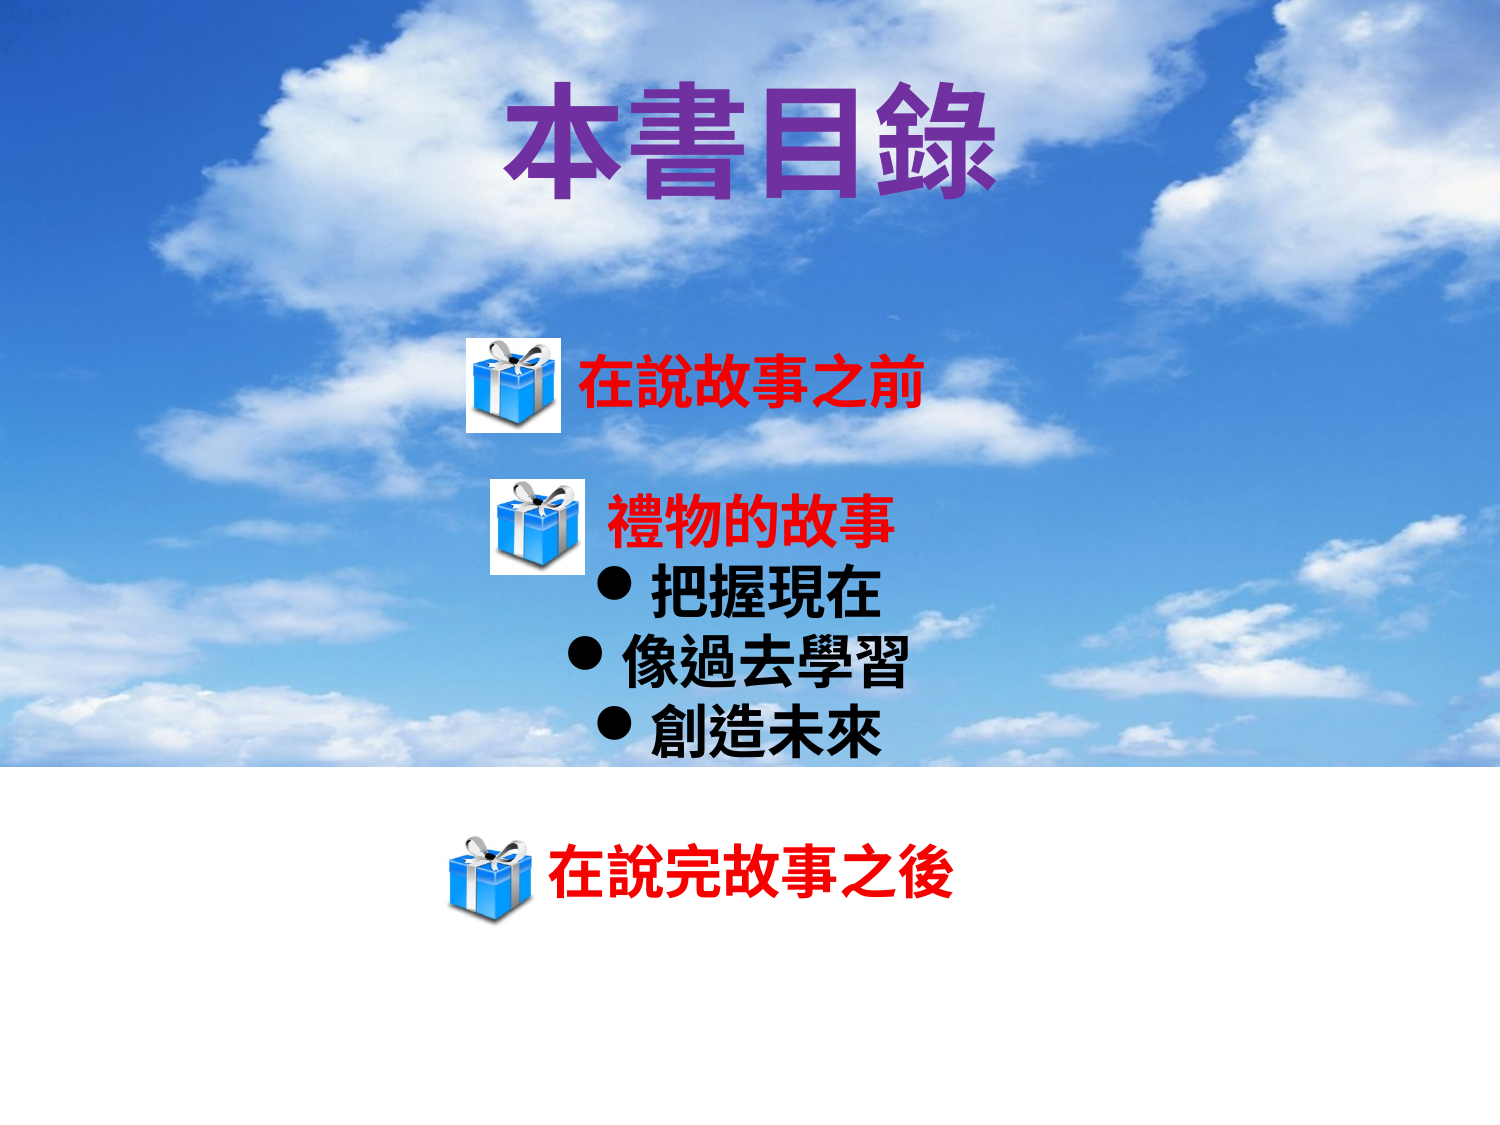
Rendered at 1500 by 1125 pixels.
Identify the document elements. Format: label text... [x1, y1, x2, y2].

picture [489, 479, 585, 575]
text_box 在說故事之前 禮物的故事 把握現在 像過去學習 創造未來 在說完故事之後 [171, 776, 1306, 913]
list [0, 0, 1500, 767]
picture [466, 337, 562, 433]
picture [442, 833, 538, 929]
